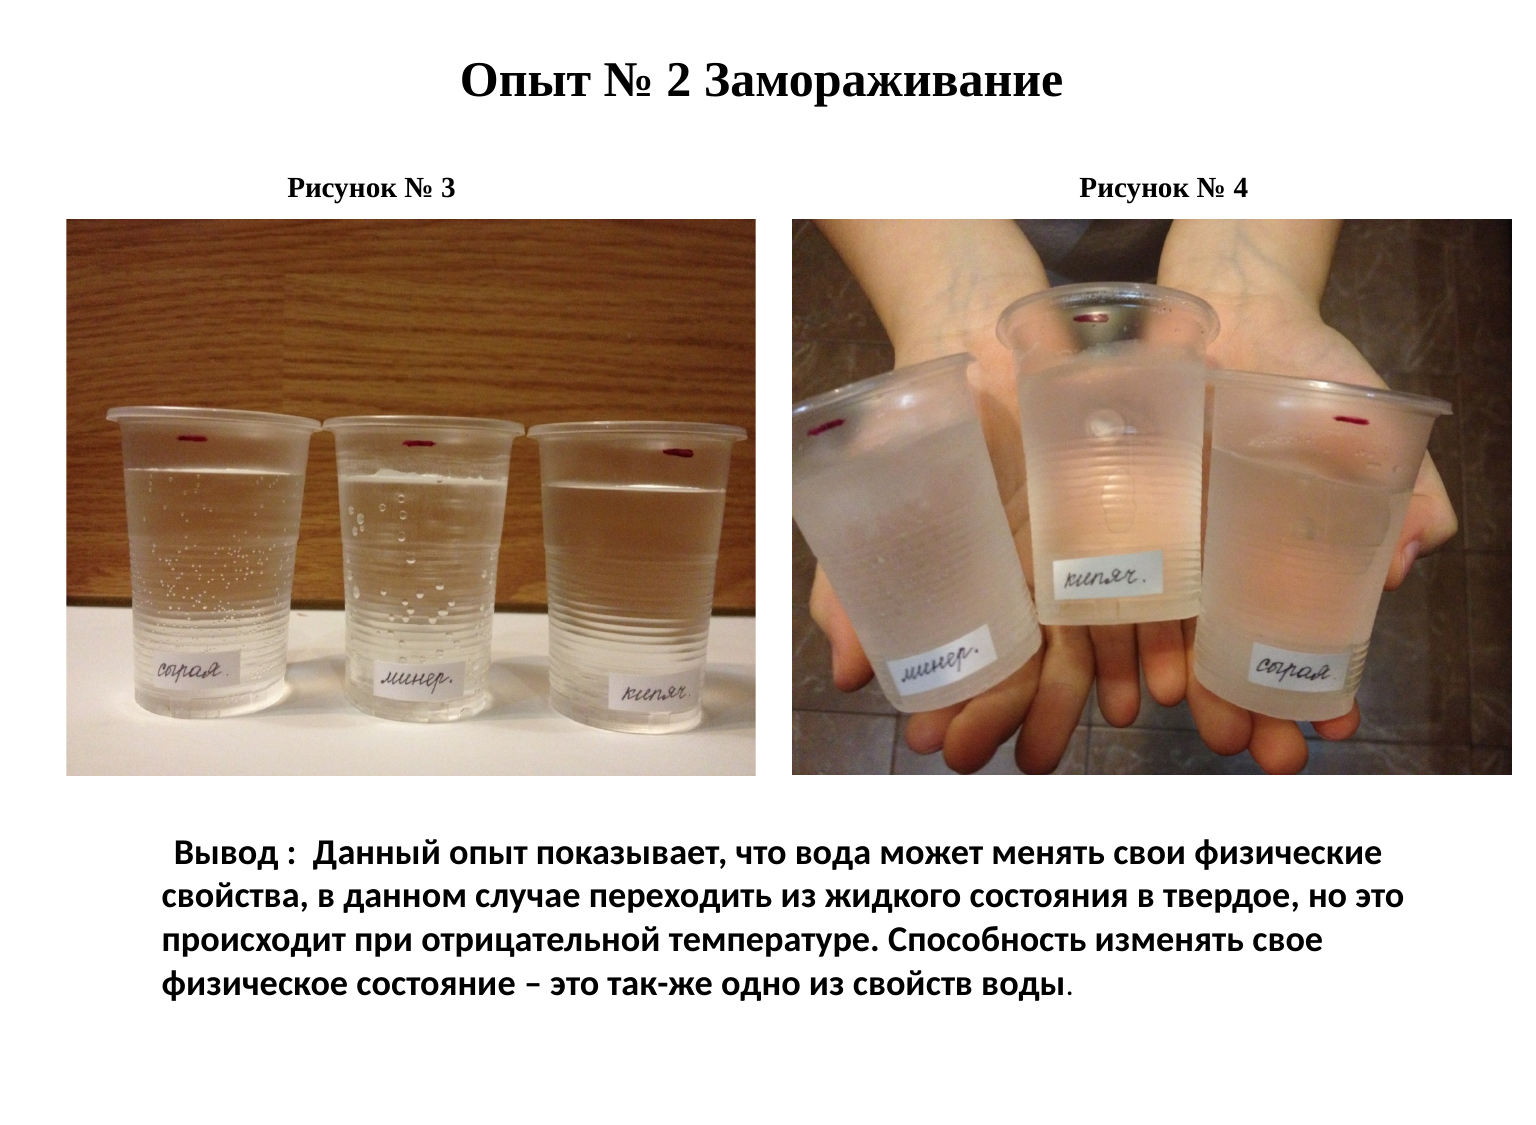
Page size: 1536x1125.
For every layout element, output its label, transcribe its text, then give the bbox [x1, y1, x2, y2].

list Рисунок № 3 Рисунок № 4 [54, 160, 1482, 232]
list Вывод : Данный опыт показывает, что вода может менять свои физические свойства, в данном случае переходить из жидкого состояния в твердое, но это происходит при отрицательной температуре. Способность изменять свое физическое состояние – это так-же одно из свойств воды. [146, 820, 1446, 1013]
picture [791, 219, 1512, 776]
title Опыт № 2 Замораживание [301, 54, 1223, 114]
picture [66, 219, 756, 776]
